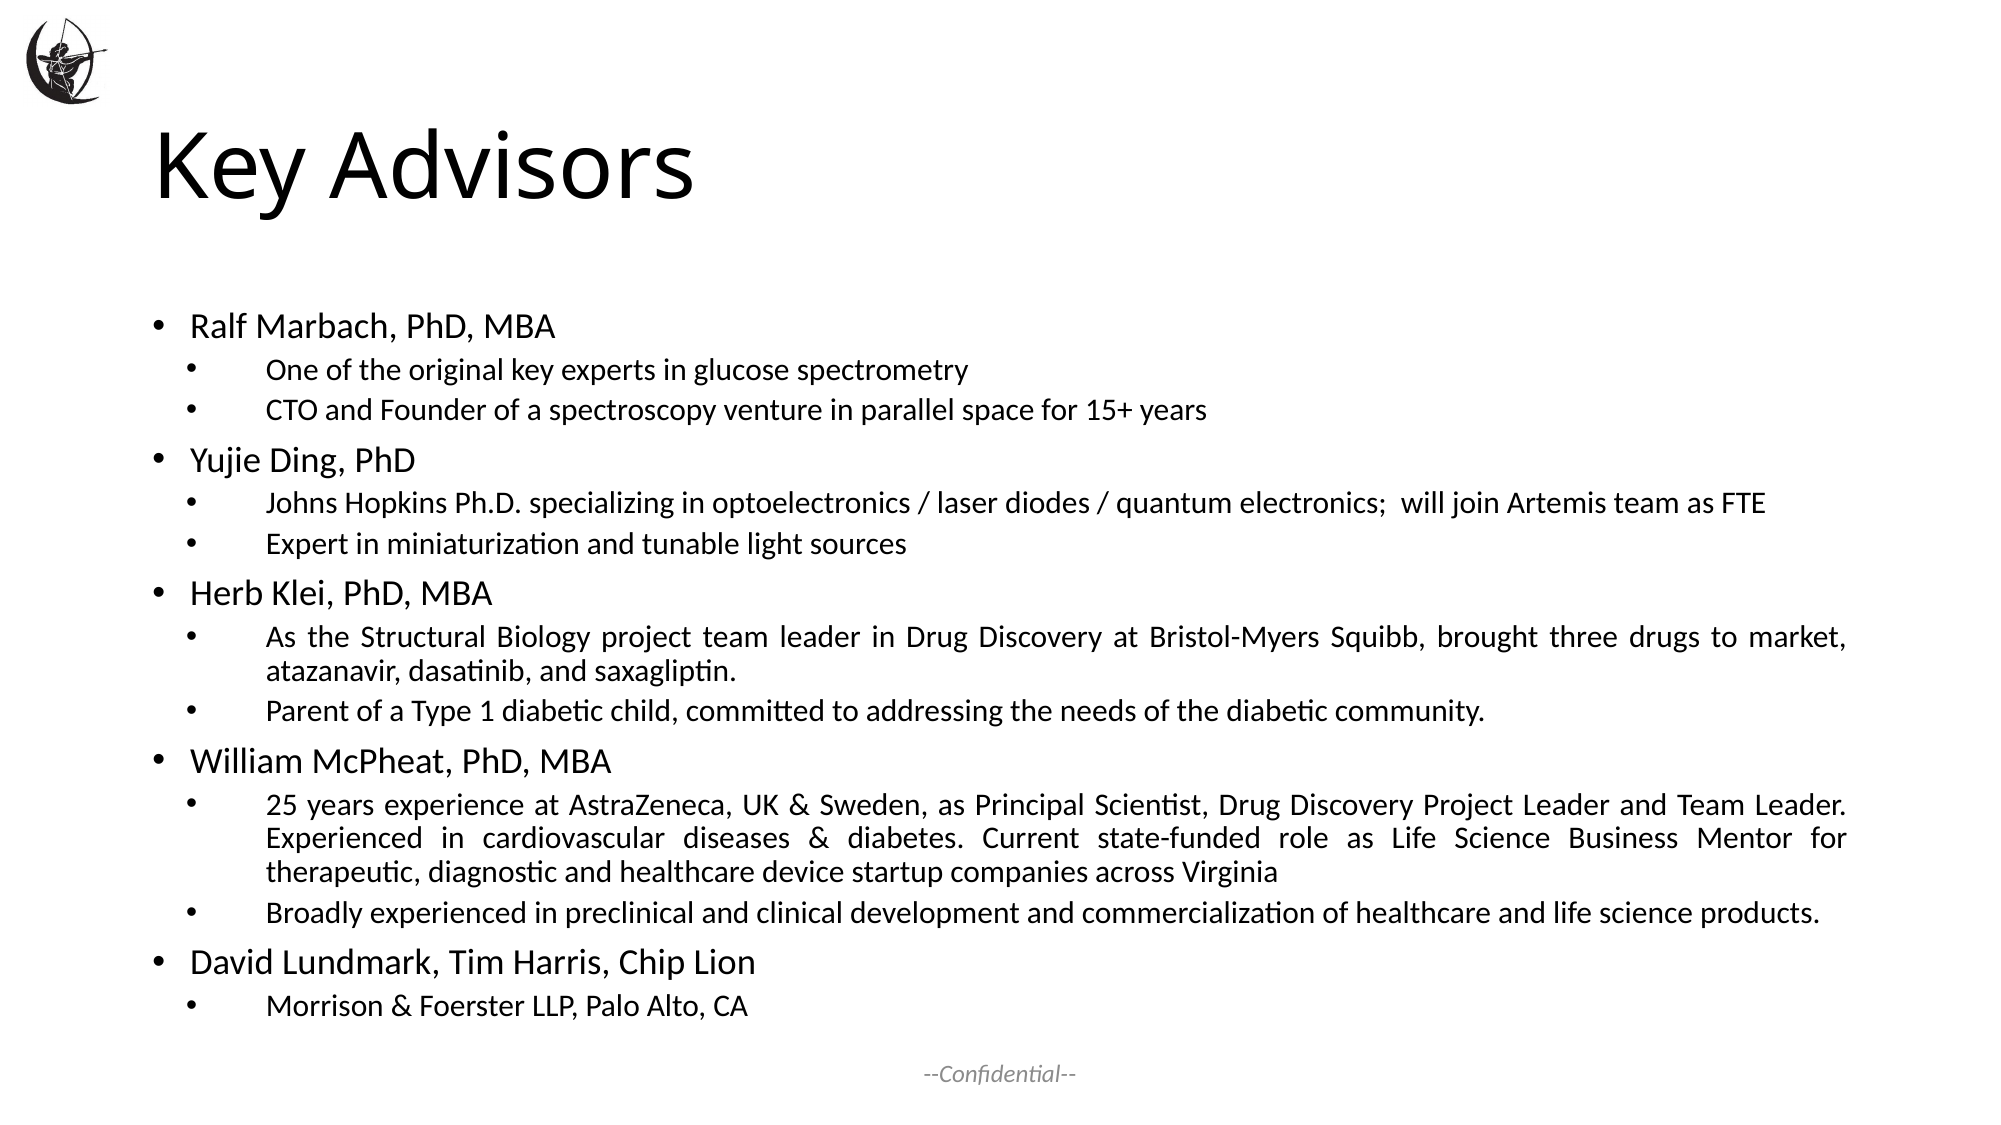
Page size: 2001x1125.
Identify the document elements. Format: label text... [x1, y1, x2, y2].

list Ralf Marbach, PhD, MBA One of the original key experts in glucose spectrometry CTO and Founder of a spectroscopy venture in parallel space for 15+ years Yujie Ding, PhD Johns Hopkins Ph.D. specializing in optoelectronics / laser diodes / quantum electronics; will join Artemis team as FTE Expert in miniaturization and tunable light sources Herb Klei, PhD, MBA As the Structural Biology project team leader in Drug Discovery at Bristol-Myers Squibb, brought three drugs to market, atazanavir, dasatinib, and saxagliptin. Parent of a Type 1 diabetic child, committed to addressing the needs of the diabetic community. William McPheat, PhD, MBA 25 years experience at AstraZeneca, UK & Sweden, as Principal Scientist, Drug Discovery Project Leader and Team Leader. Experienced in cardiovascular diseases & diabetes. Current state-funded role as Life Science Business Mentor for therapeutic, diagnostic and healthcare device startup companies across Virginia Broadly experienced in preclinical and clinical development and commercialization of healthcare and life science products. David Lundmark, Tim Harris, Chip Lion Morrison & Foerster LLP, Palo Alto, CA [137, 299, 1863, 1032]
footer --Confidential-- [662, 1042, 1338, 1103]
picture [23, 15, 110, 107]
title Key Advisors [137, 59, 1863, 278]
